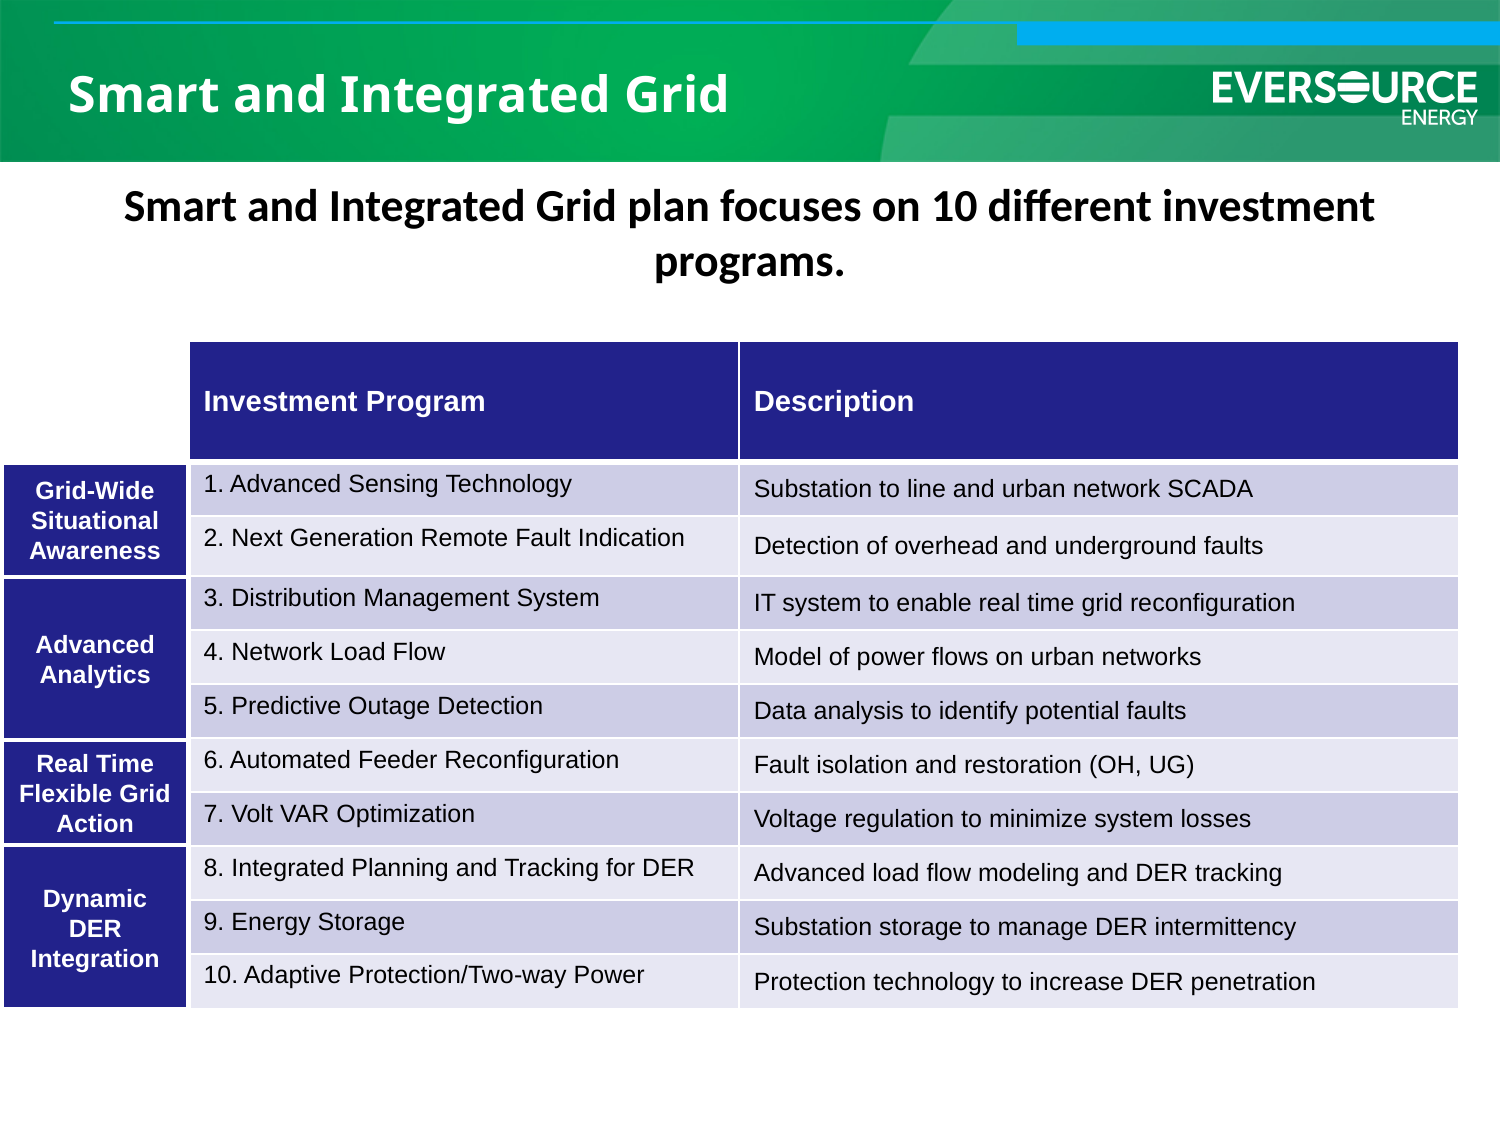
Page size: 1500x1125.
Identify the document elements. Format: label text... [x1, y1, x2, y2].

text_box Real Time Flexible Grid Action [0, 738, 191, 843]
picture [1198, 46, 1500, 162]
table_cell 6. Automated Feeder Reconfiguration [191, 739, 738, 791]
table_cell 4. Network Load Flow [191, 631, 738, 683]
text_box Advanced Analytics [0, 575, 191, 738]
table_cell 1. Advanced Sensing Technology [191, 465, 738, 515]
table_cell 5. Predictive Outage Detection [191, 685, 738, 737]
text_box Grid-Wide Situational Awareness [0, 460, 191, 575]
table_cell Voltage regulation to minimize system losses [740, 793, 1458, 845]
table_cell 9. Energy Storage [191, 901, 738, 953]
table_cell Substation storage to manage DER intermittency [740, 901, 1458, 953]
table_cell 8. Integrated Planning and Tracking for DER [191, 847, 738, 899]
picture [0, 0, 1500, 162]
table_cell 7. Volt VAR Optimization [191, 793, 738, 845]
table_cell 10. Adaptive Protection/Two-way Power [191, 955, 738, 1008]
title Smart and Integrated Grid [53, 23, 1198, 162]
table_cell Advanced load flow modeling and DER tracking [740, 847, 1458, 899]
table_header Investment Program [190, 342, 738, 459]
text_box Smart and Integrated Grid plan focuses on 10 different investment programs. [99, 168, 1400, 293]
table_cell Fault isolation and restoration (OH, UG) [740, 739, 1458, 791]
table_cell Substation to line and urban network SCADA [740, 465, 1458, 515]
table_cell 3. Distribution Management System [191, 577, 738, 629]
table_header Description [740, 342, 1458, 459]
table_cell Protection technology to increase DER penetration [740, 955, 1458, 1008]
table_cell IT system to enable real time grid reconfiguration [740, 577, 1458, 629]
table_cell Data analysis to identify potential faults [740, 685, 1458, 737]
text_box Dynamic DER Integration [0, 843, 191, 1011]
table_cell Detection of overhead and underground faults [740, 517, 1458, 575]
table_cell 2. Next Generation Remote Fault Indication [191, 517, 738, 575]
table_cell Model of power flows on urban networks [740, 631, 1458, 683]
